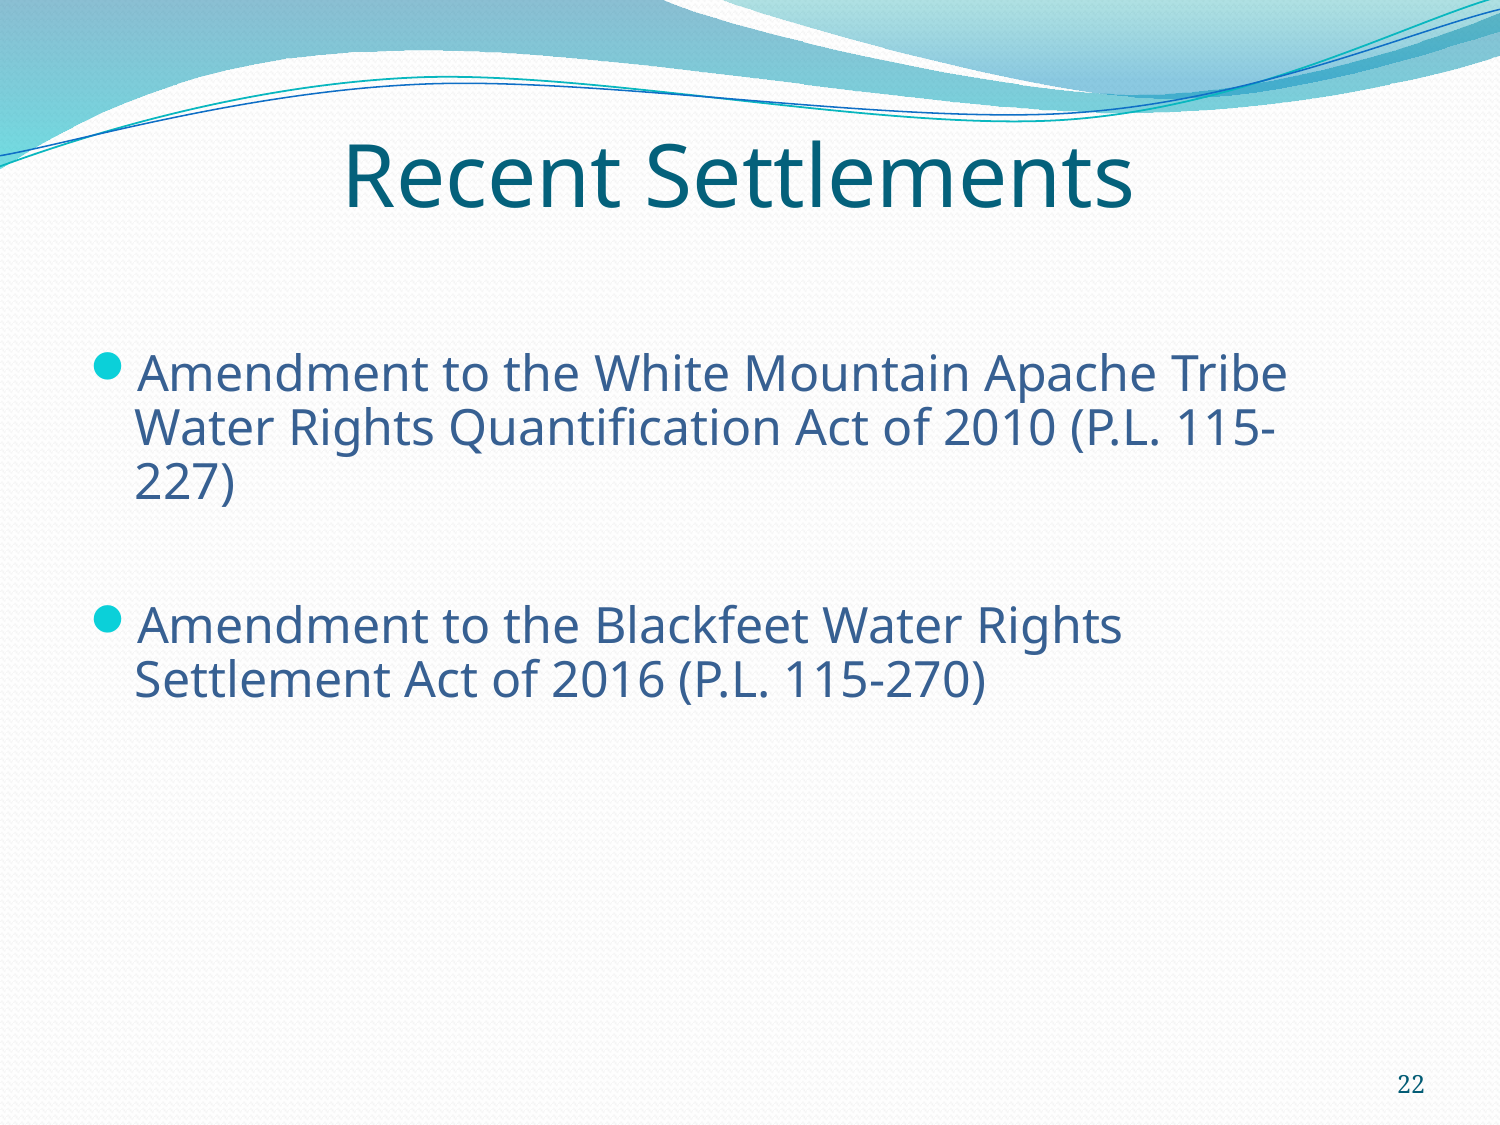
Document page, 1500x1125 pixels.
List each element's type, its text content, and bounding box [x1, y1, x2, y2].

list Amendment to the White Mountain Apache Tribe Water Rights Quantification Act of 2010 (P.L. 115-227) Amendment to the Blackfeet Water Rights Settlement Act of 2016 (P.L. 115-270) [75, 262, 1388, 1125]
title Recent Settlements [75, 105, 1425, 225]
slide_number 22 [1299, 1042, 1425, 1103]
